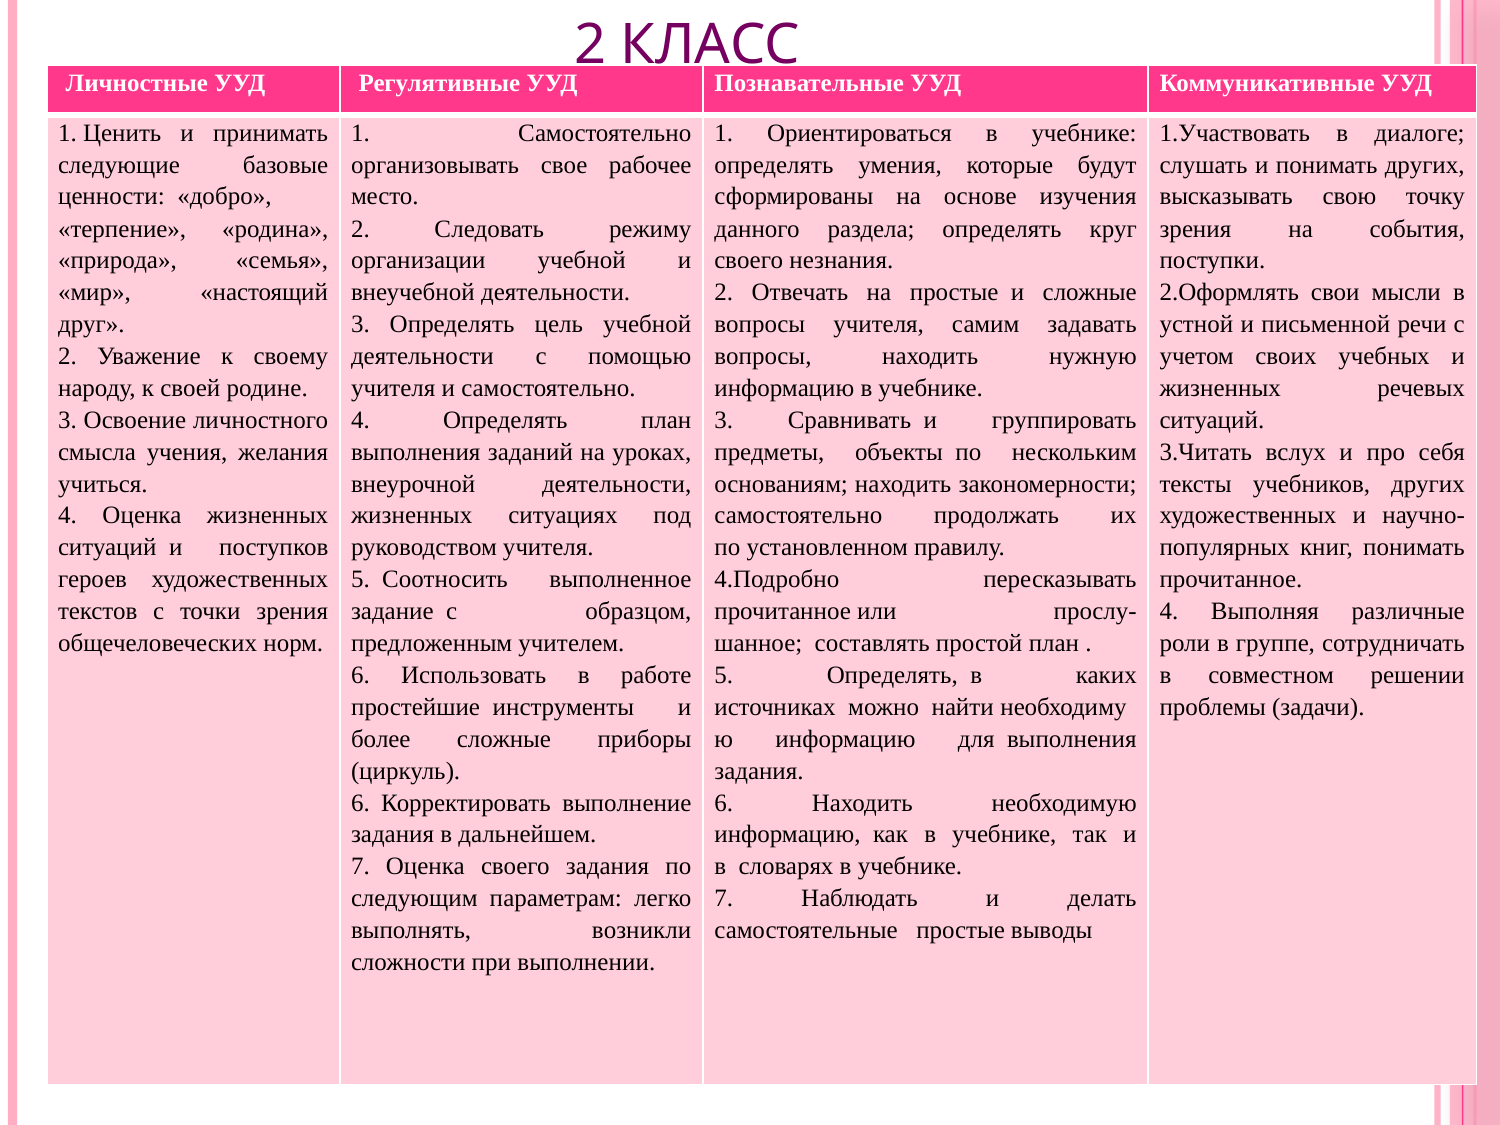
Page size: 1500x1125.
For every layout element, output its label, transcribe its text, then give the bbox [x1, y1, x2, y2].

table_header Личностные УУД [48, 66, 339, 112]
table_cell 1.Участвовать в диалоге; слушать и понимать других, высказывать свою точку зрения на события, поступки. 2.Оформлять свои мысли в устной и письменной речи с учетом своих учебных и жизненных речевых ситуаций. 3.Читать вслух и про себя тексты учебников, других художественных и научно-популярных книг, понимать прочитанное. 4. Выполняя различные роли в группе, сотрудничать в совместном решении проблемы (задачи). [1149, 118, 1476, 1084]
table_header Коммуникативные УУД [1149, 66, 1476, 112]
table_cell 1. Самостоятельно организовывать свое рабочее место. 2. Следовать режиму организации учебной и внеучебной деятельности. 3. Определять цель учебной деятельности с помощью учителя и самостоятельно. 4. Определять план выполнения заданий на уроках, внеурочной деятельности, жизненных ситуациях под руководством учителя. 5. Соотносить выполненное задание с образцом, предложенным учителем. 6. Использовать в работе простейшие инструменты и более сложные приборы (циркуль). 6. Корректировать выполнение задания в дальнейшем. 7. Оценка своего задания по следующим параметрам: легко выполнять, возникли сложности при выполнении. [341, 118, 702, 1084]
table_cell 1. Ценить и принимать следующие базовые ценности: «добро», «терпение», «родина», «природа», «семья», «мир», «настоящий друг». 2. Уважение к своему народу, к своей родине. 3. Освоение личностного смысла учения, желания учиться. 4. Оценка жизненных ситуаций и поступков героев художественных текстов с точки зрения общечеловеческих норм. [48, 118, 339, 1084]
table_cell 1. Ориентироваться в учебнике: определять умения, которые будут сформированы на основе изучения данного раздела; определять круг своего незнания. 2. Отвечать на простые и сложные вопросы учителя, самим задавать вопросы, находить нужную информацию в учебнике. 3. Сравнивать и группировать предметы, объекты по нескольким основаниям; находить закономерности; самостоятельно продолжать их по установленном правилу. 4.Подробно пересказывать прочитанное или прослу-шанное; составлять простой план . 5. Определять, в каких источниках можно найти необходимую информацию для выполнения задания. 6. Находить необходимую информацию, как в учебнике, так и в словарях в учебнике. 7. Наблюдать и делать самостоятельные простые выводы [704, 118, 1147, 1084]
title 2 класс [75, 0, 1300, 64]
table_header Регулятивные УУД [341, 66, 702, 112]
table_header Познавательные УУД [704, 66, 1147, 112]
